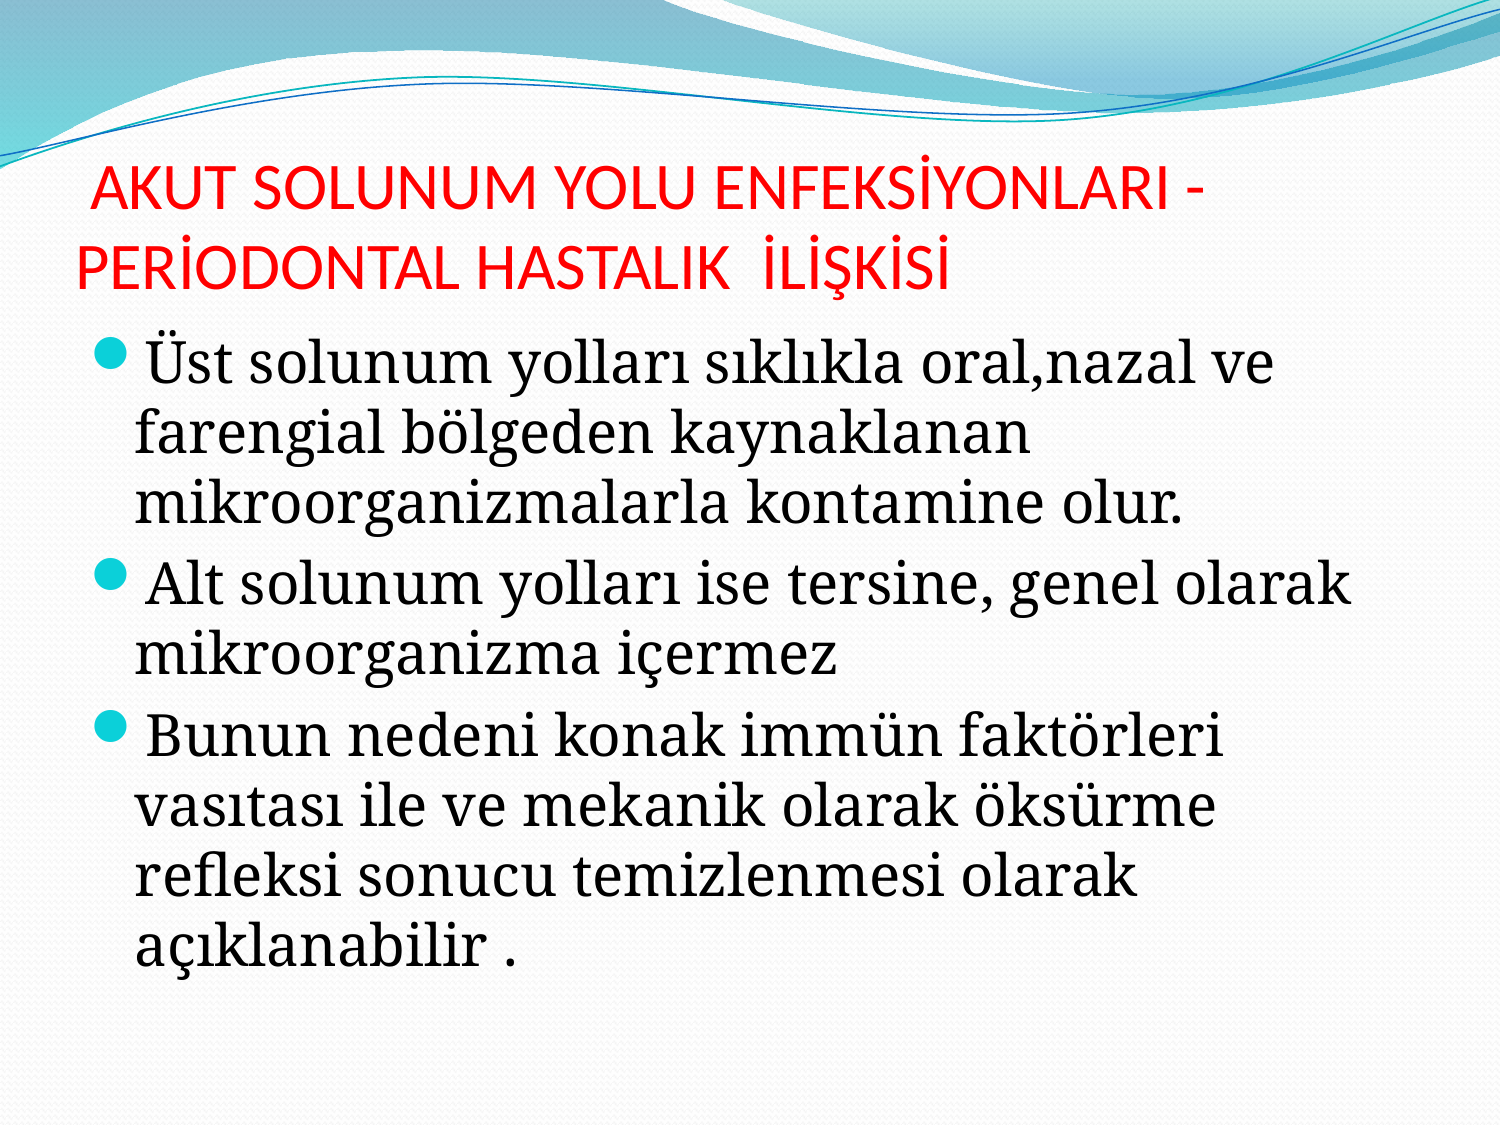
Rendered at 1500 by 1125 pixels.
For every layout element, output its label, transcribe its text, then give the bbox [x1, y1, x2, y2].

title AKUT SOLUNUM YOLU ENFEKSİYONLARI - PERİODONTAL HASTALIK İLİŞKİSİ [75, 115, 1425, 303]
list Üst solunum yolları sıklıkla oral,nazal ve farengial bölgeden kaynaklanan mikroorganizmalarla kontamine olur. Alt solunum yolları ise tersine, genel olarak mikroorganizma içermez Bunun nedeni konak immün faktörleri vasıtası ile ve mekanik olarak öksürme refleksi sonucu temizlenmesi olarak açıklanabilir . [75, 317, 1425, 1038]
